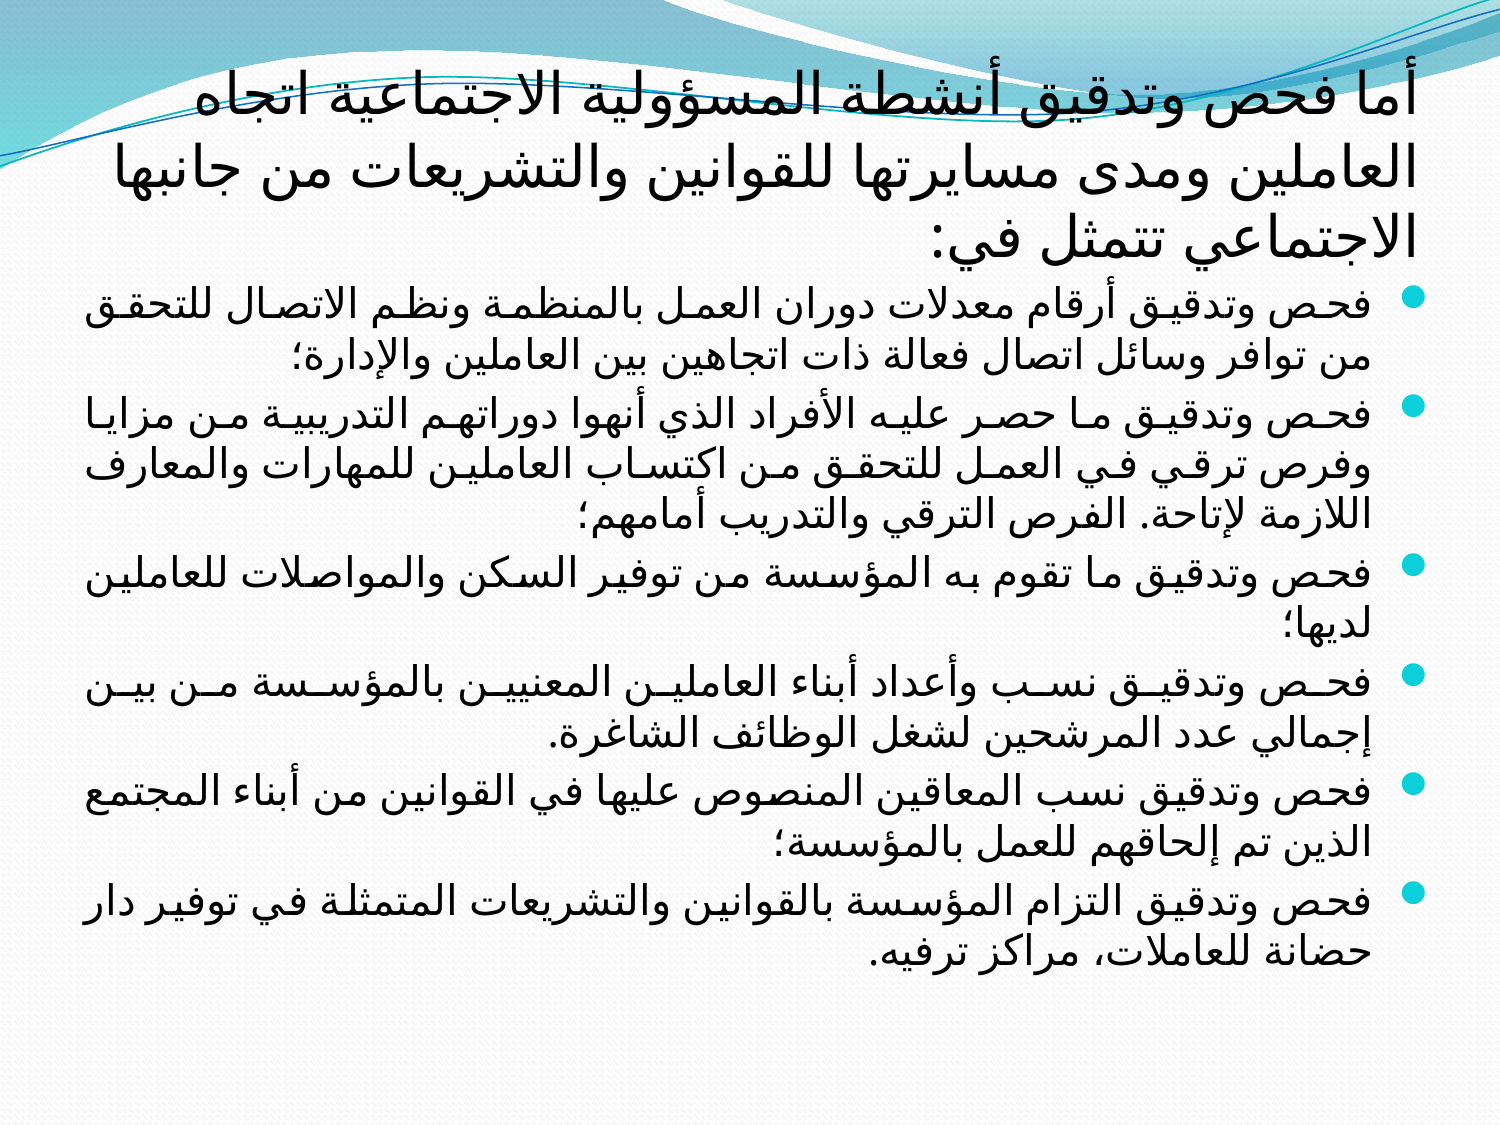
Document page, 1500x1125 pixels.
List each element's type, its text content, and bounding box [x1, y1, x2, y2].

title أما فحص وتدقيق أنشطة المسؤولية الاجتماعية اتجاه العاملين ومدى مسايرتها للقوانين والتشريعات من جانبها الاجتماعي تتمثل في: [70, 82, 1421, 269]
list فحص وتدقيق أرقام معدلات دوران العمل بالمنظمة ونظم الاتصال للتحقق من توافر وسائل اتصال فعالة ذات اتجاهين بين العاملين والإدارة؛ فحص وتدقيق ما حصر عليه الأفراد الذي أنهوا دوراتهم التدريبية من مزايا وفرص ترقي في العمل للتحقق من اكتساب العاملين للمهارات والمعارف اللازمة لإتاحة. الفرص الترقي والتدريب أمامهم؛ فحص وتدقيق ما تقوم به المؤسسة من توفير السكن والمواصلات للعاملين لديها؛ فحص وتدقيق نسب وأعداد أبناء العاملين المعنيين بالمؤسسة من بين إجمالي عدد المرشحين لشغل الوظائف الشاغرة. فحص وتدقيق نسب المعاقين المنصوص عليها في القوانين من أبناء المجتمع الذين تم إلحاقهم للعمل بالمؤسسة؛ فحص وتدقيق التزام المؤسسة بالقوانين والتشريعات المتمثلة في توفير دار حضانة للعاملات، مراكز ترفيه. [70, 269, 1421, 1020]
